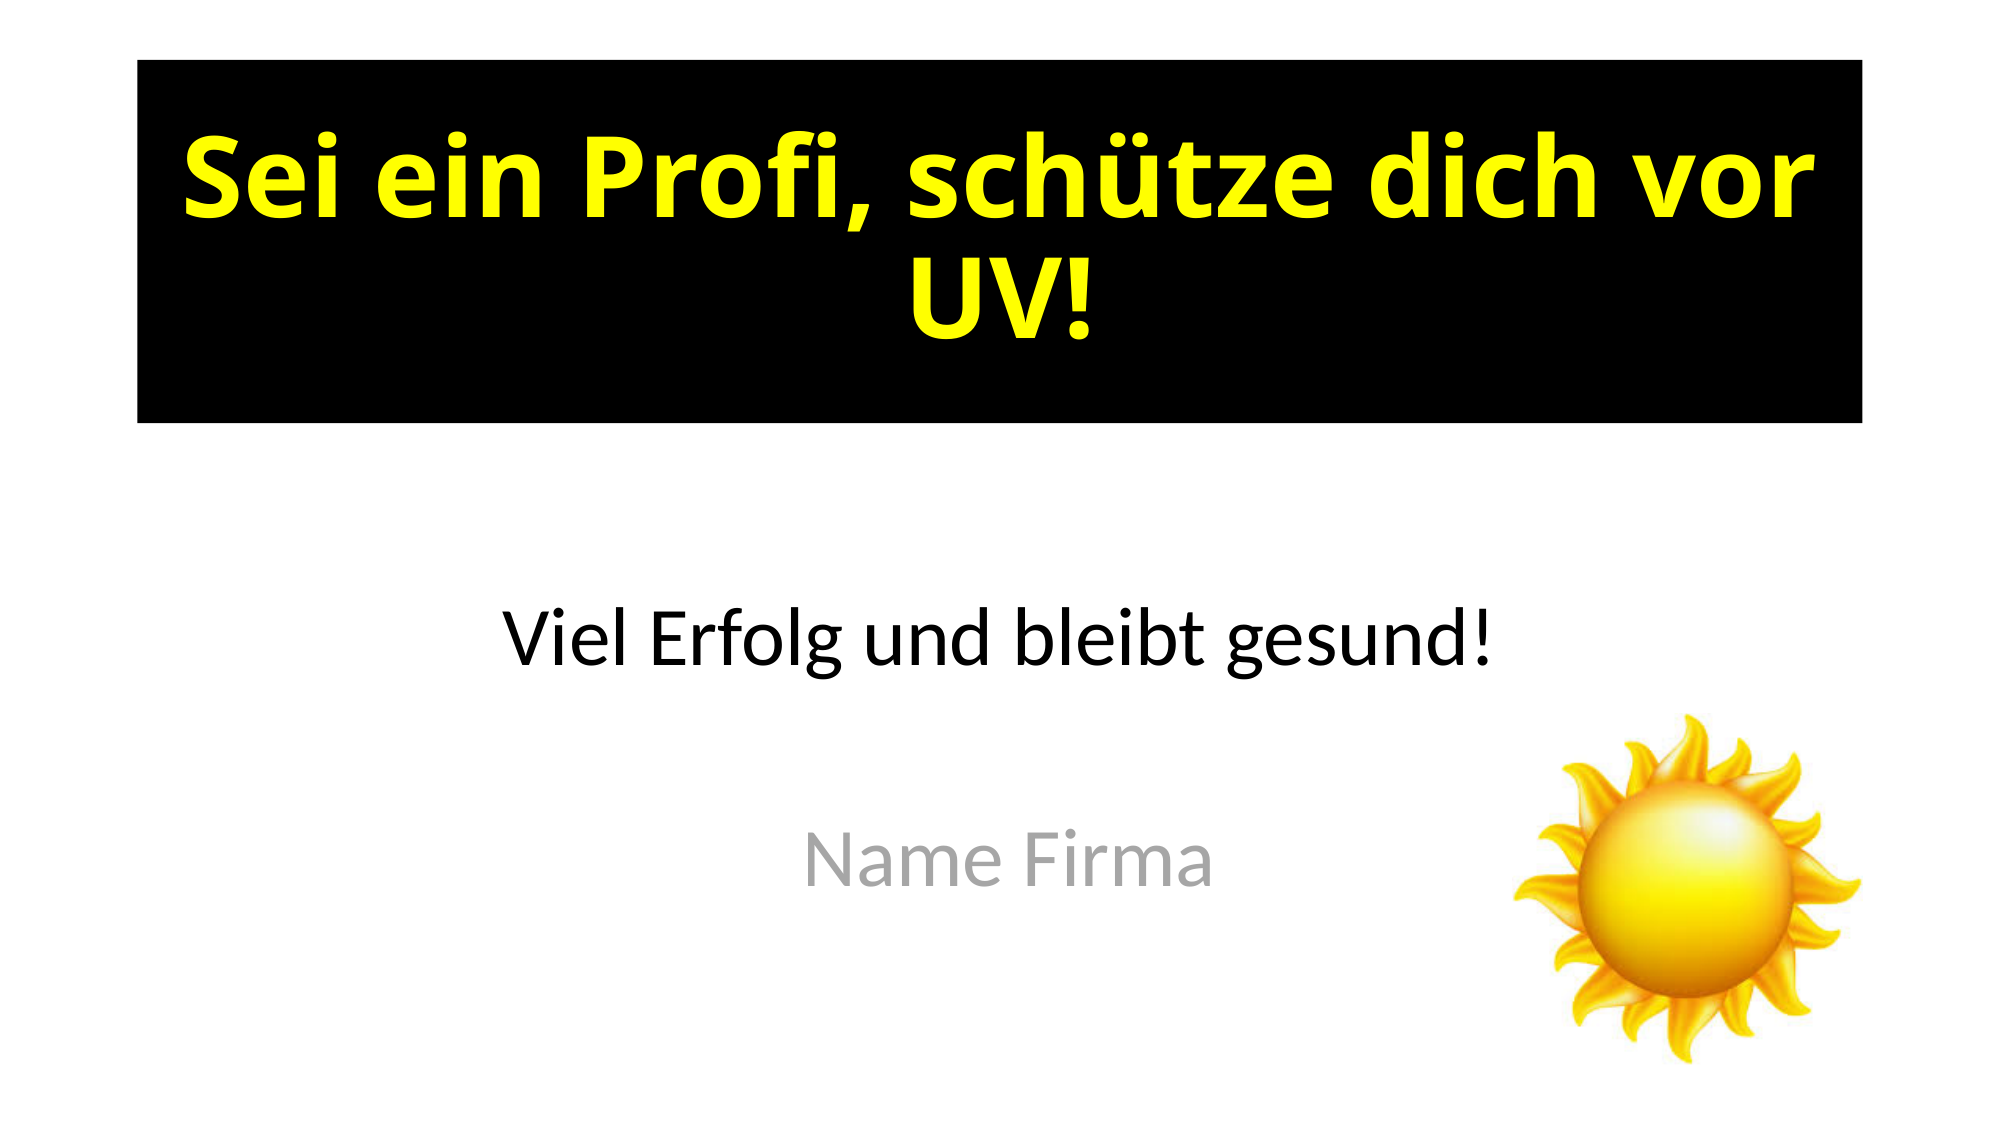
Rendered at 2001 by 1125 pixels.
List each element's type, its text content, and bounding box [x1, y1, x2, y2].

title Sei ein Profi, schütze dich vor UV! [137, 59, 1863, 424]
picture [1512, 713, 1863, 1066]
list Viel Erfolg und bleibt gesund! Name Firma [137, 585, 1863, 1014]
